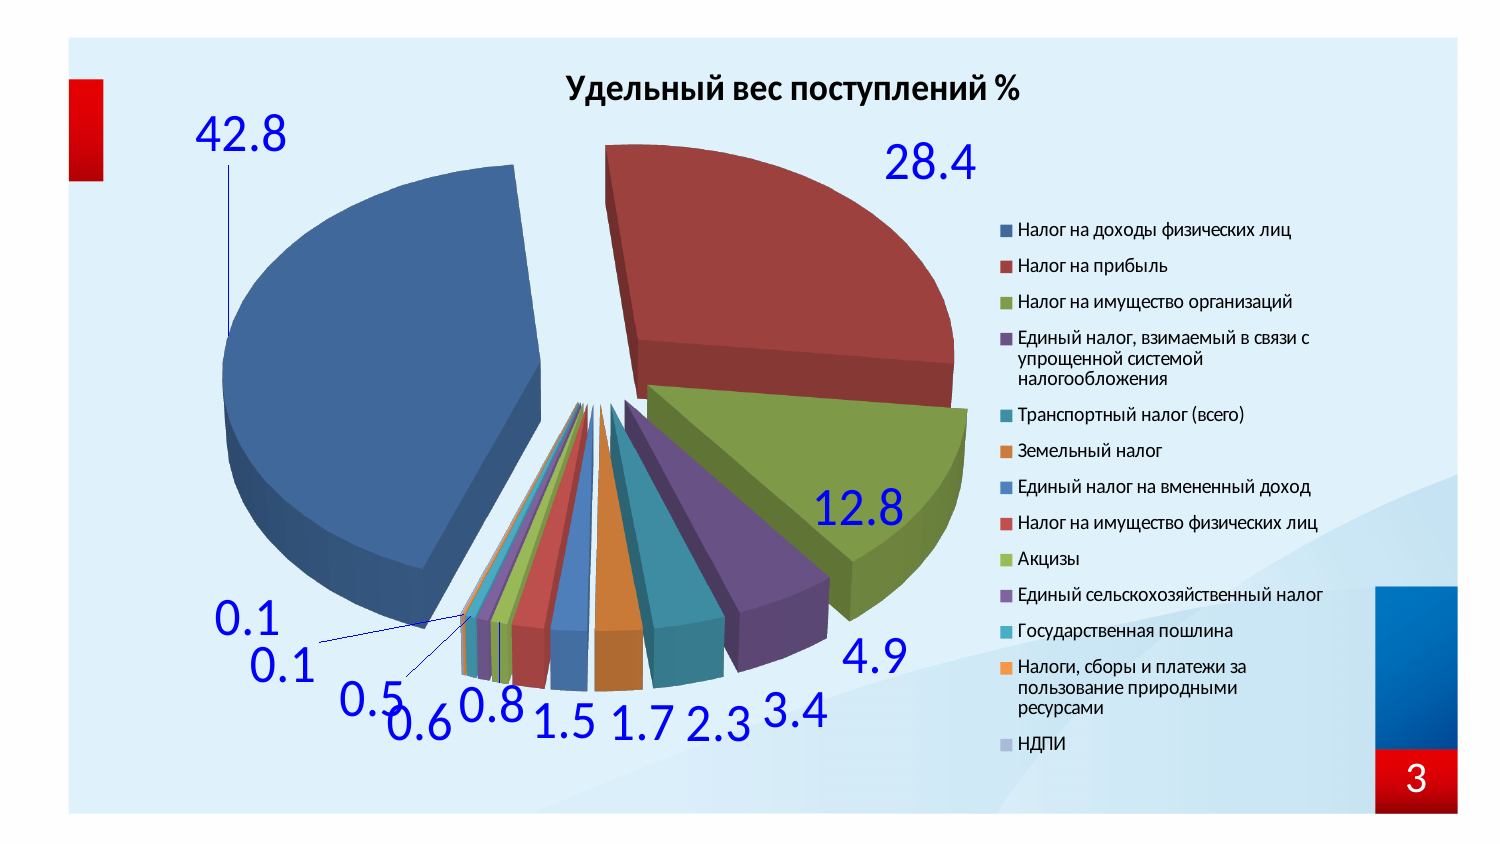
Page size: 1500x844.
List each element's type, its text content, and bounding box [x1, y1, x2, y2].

slide_number 3 [1365, 743, 1468, 822]
chart [134, 43, 1337, 793]
picture [0, 0, 1500, 844]
